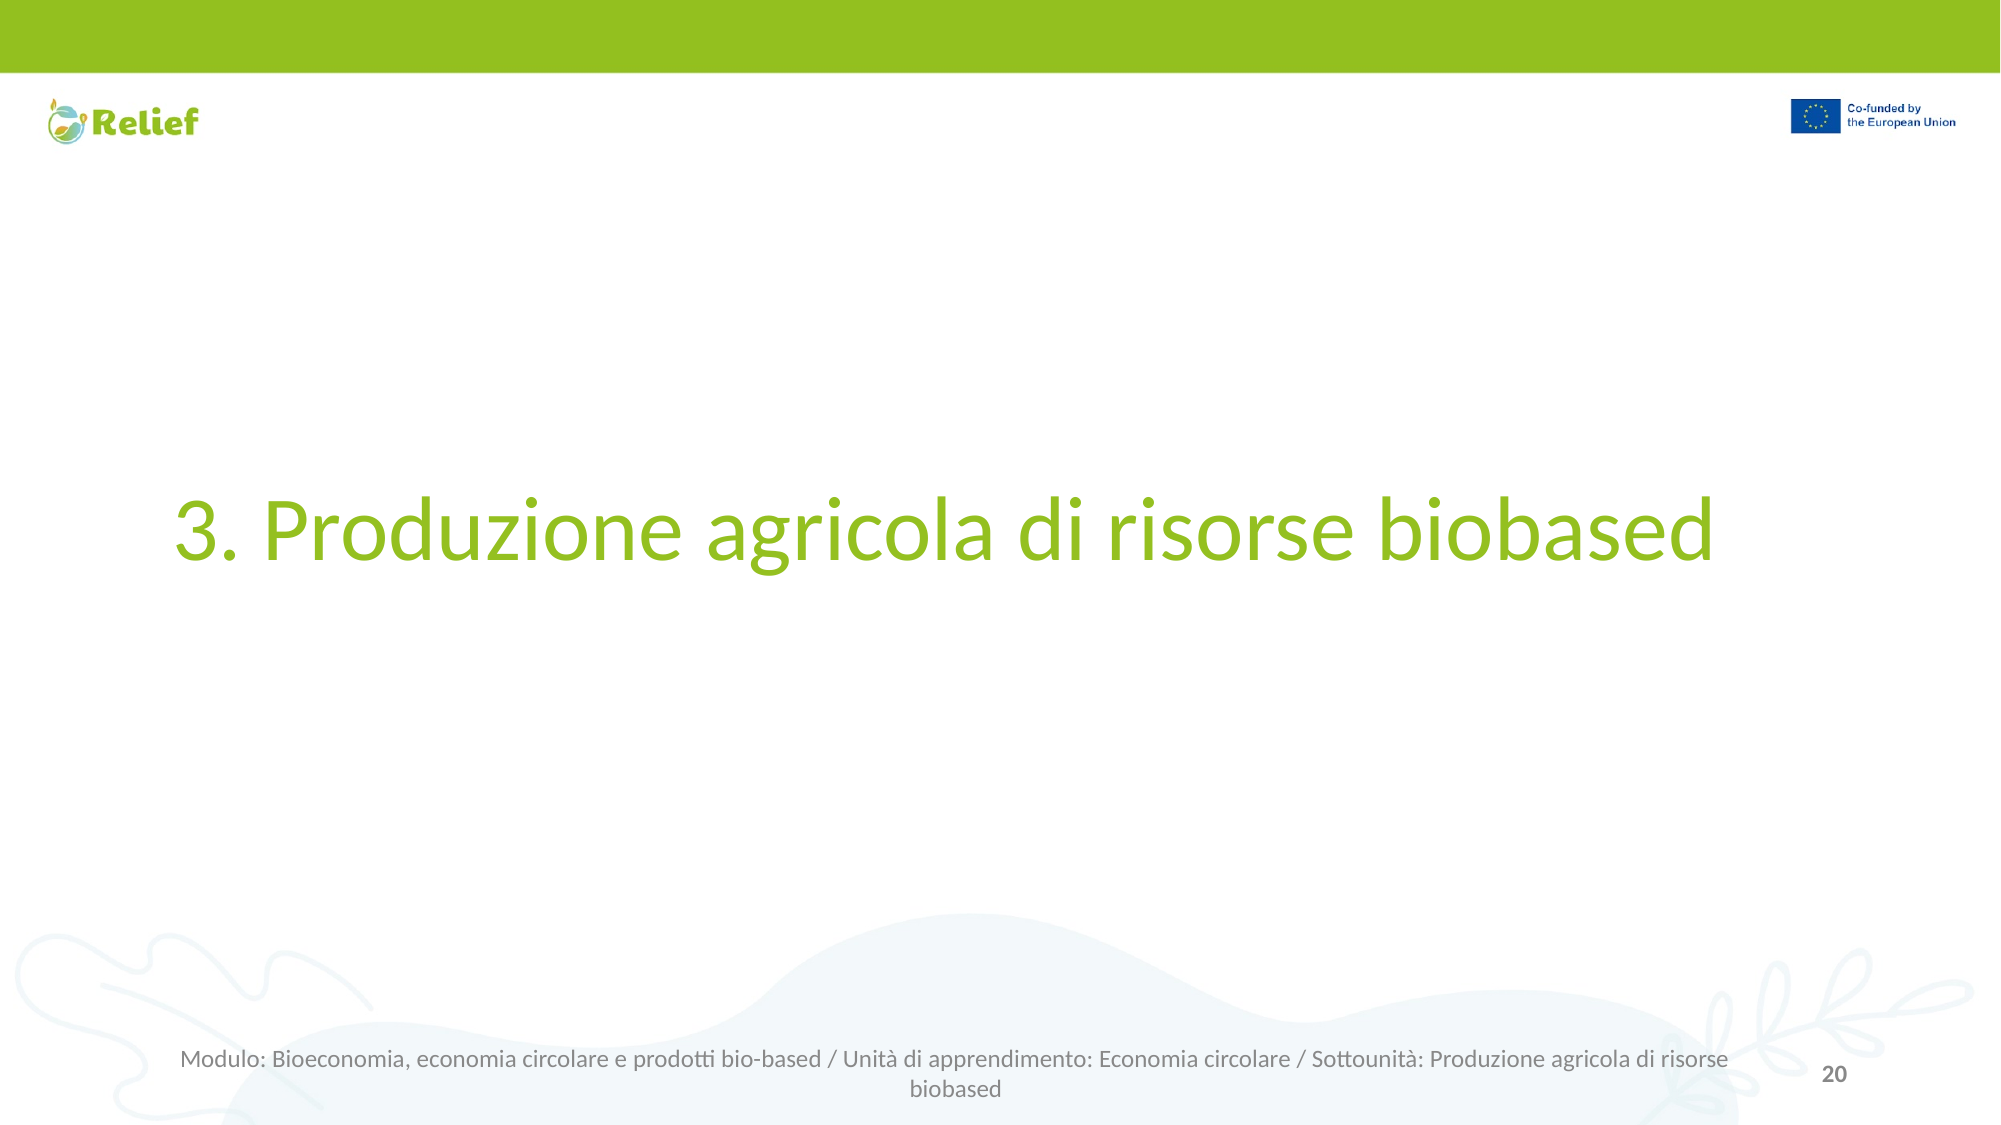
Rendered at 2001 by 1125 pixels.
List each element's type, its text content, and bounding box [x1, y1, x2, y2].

slide_number ‹#› [1787, 1042, 1863, 1103]
title 3. Produzione agricola di risorse biobased [157, 447, 1883, 614]
footer Modulo: Bioeconomia, economia circolare e prodotti bio-based / Unità di apprendimento: Economia circolare / Sottounità: Produzione agricola di risorse biobased [137, 1023, 1775, 1122]
picture [0, 0, 2001, 1125]
